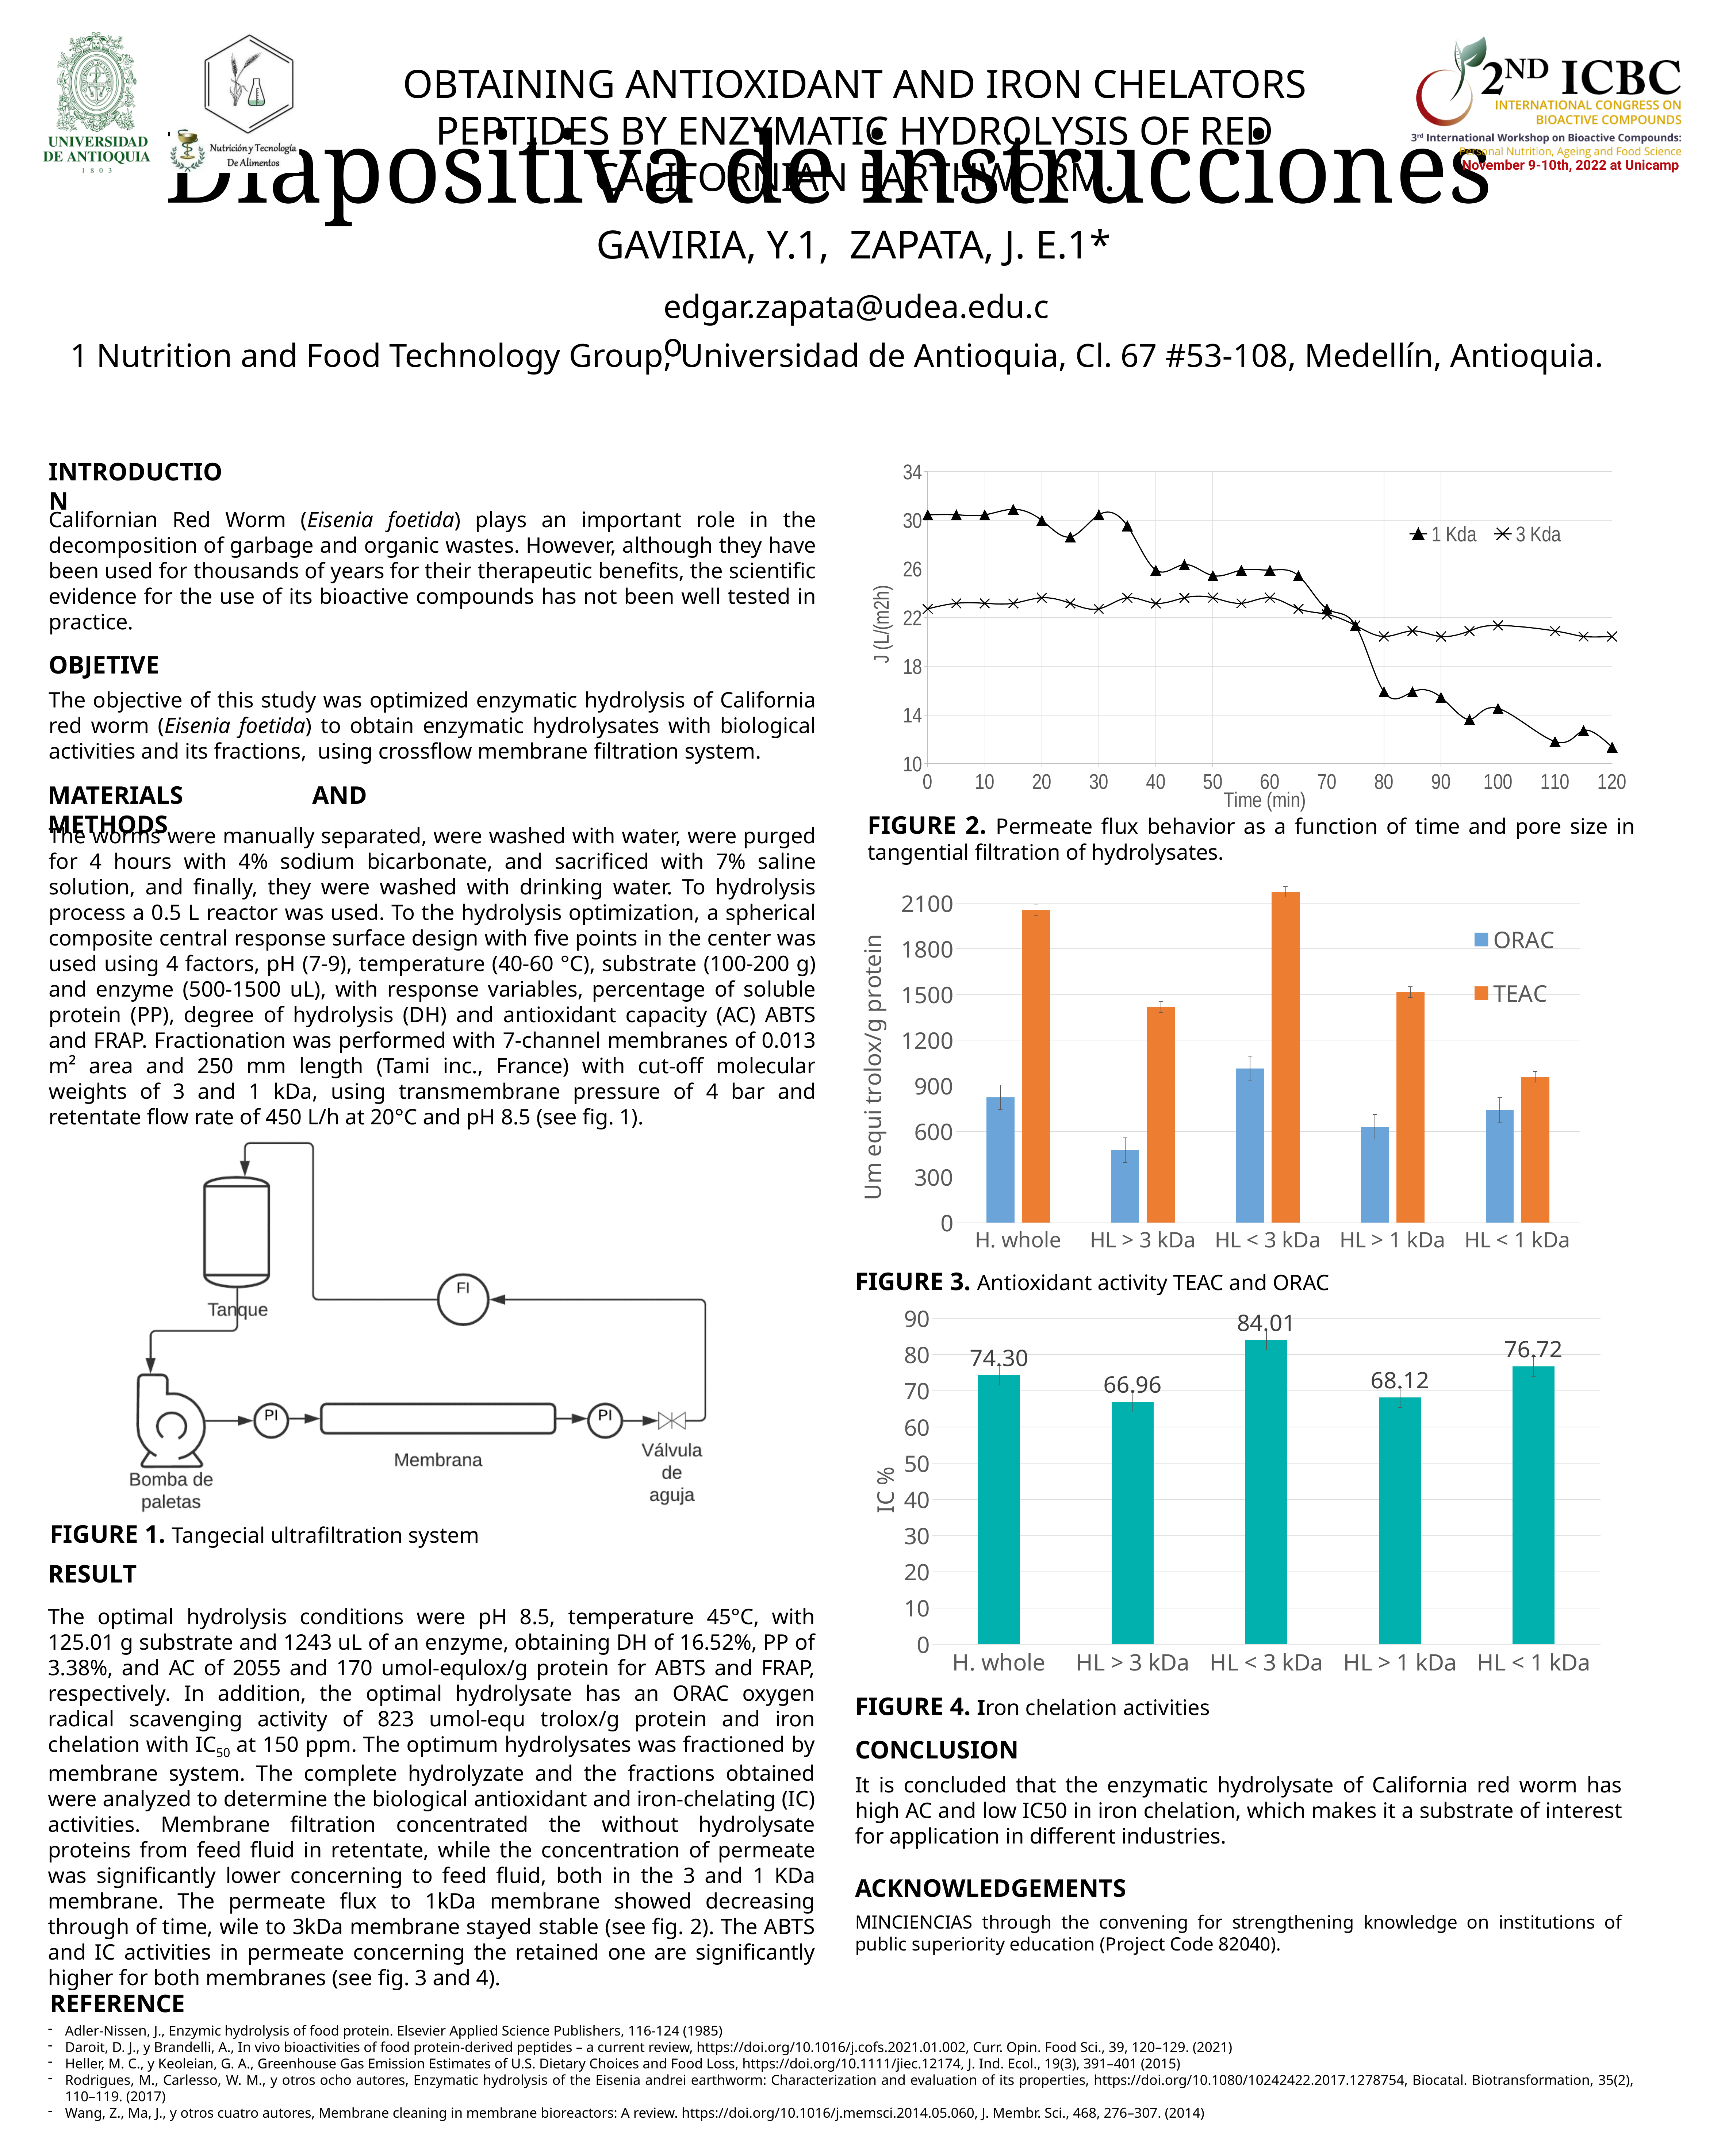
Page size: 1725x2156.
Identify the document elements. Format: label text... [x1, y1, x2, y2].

text_box The objective of this study was optimized enzymatic hydrolysis of California red worm (Eisenia foetida) to obtain enzymatic hydrolysates with biological activities and its fractions, using crossflow membrane filtration system. [43, 683, 821, 766]
picture [43, 32, 150, 173]
text_box OBJETIVE [43, 647, 231, 681]
text_box It is concluded that the enzymatic hydrolysate of California red worm has high AC and low IC50 in iron chelation, which makes it a substrate of interest for application in different industries. [850, 1769, 1628, 1851]
text_box FIGURE 1. Tangecial ultrafiltration system [44, 1516, 713, 1551]
title Diapositiva de instrucciones [159, 115, 1554, 218]
text_box RESULT [42, 1555, 231, 1591]
chart [850, 870, 1628, 1263]
text_box GAVIRIA, Y.1, ZAPATA, J. E.1* [591, 217, 1134, 269]
text_box FIGURE 3. Antioxidant activity TEAC and ORAC [850, 1263, 1518, 1298]
text_box The worms were manually separated, were washed with water, were purged for 4 hours with 4% sodium bicarbonate, and sacrificed with 7% saline solution, and finally, they were washed with drinking water. To hydrolysis process a 0.5 L reactor was used. To the hydrolysis optimization, a spherical composite central response surface design with five points in the center was used using 4 factors, pH (7-9), temperature (40-60 °C), substrate (100-200 g) and enzyme (500-1500 uL), with response variables, percentage of soluble protein (PP), degree of hydrolysis (DH) and antioxidant capacity (AC) ABTS and FRAP. Fractionation was performed with 7-channel membranes of 0.013 m² area and 250 mm length (Tami inc., France) with cut-off molecular weights of 3 and 1 kDa, using transmembrane pressure of 4 bar and retentate flow rate of 450 L/h at 20°C and pH 8.5 (see fig. 1). [43, 819, 821, 1132]
text_box 1 Nutrition and Food Technology Group, Universidad de Antioquia, Cl. 67 #53-108, Medellín, Antioquia. [44, 332, 1630, 376]
text_box The optimal hydrolysis conditions were pH 8.5, temperature 45°C, with 125.01 g substrate and 1243 uL of an enzyme, obtaining DH of 16.52%, PP of 3.38%, and AC of 2055 and 170 umol-equlox/g protein for ABTS and FRAP, respectively. In addition, the optimal hydrolysate has an ORAC oxygen radical scavenging activity of 823 umol-equ trolox/g protein and iron chelation with IC50 at 150 ppm. The optimum hydrolysates was fractioned by membrane system. The complete hydrolyzate and the fractions obtained were analyzed to determine the biological antioxidant and iron-chelating (IC) activities. Membrane filtration concentrated the without hydrolysate proteins from feed fluid in retentate, while the concentration of permeate was significantly lower concerning to feed fluid, both in the 3 and 1 KDa membrane. The permeate flux to 1kDa membrane showed decreasing through of time, wile to 3kDa membrane stayed stable (see fig. 2). The ABTS and IC activities in permeate concerning the retained one are significantly higher for both membranes (see fig. 3 and 4). [42, 1600, 821, 1992]
text_box Adler-Nissen, J., Enzymic hydrolysis of food protein. Elsevier Applied Science Publishers, 116-124 (1985) Daroit, D. J., y Brandelli, A., In vivo bioactivities of food protein-derived peptides – a current review, https://doi.org/10.1016/j.cofs.2021.01.002, Curr. Opin. Food Sci., 39, 120–129. (2021) Heller, M. C., y Keoleian, G. A., Greenhouse Gas Emission Estimates of U.S. Dietary Choices and Food Loss, https://doi.org/10.1111/jiec.12174, J. Ind. Ecol., 19(3), 391–401 (2015) Rodrigues, M., Carlesso, W. M., y otros ocho autores, Enzymatic hydrolysis of the Eisenia andrei earthworm: Characterization and evaluation of its properties, https://doi.org/10.1080/10242422.2017.1278754, Biocatal. Biotransformation, 35(2), 110–119. (2017) Wang, Z., Ma, J., y otros cuatro autores, Membrane cleaning in membrane bioreactors: A review. https://doi.org/10.1016/j.memsci.2014.05.060, J. Membr. Sci., 468, 276–307. (2014) [42, 2019, 1641, 2123]
text_box Californian Red Worm (Eisenia foetida) plays an important role in the decomposition of garbage and organic wastes. However, although they have been used for thousands of years for their therapeutic benefits, the scientific evidence for the use of its bioactive compounds has not been well tested in practice. [43, 503, 821, 637]
chart [862, 456, 1641, 818]
text_box MINCIENCIAS through the convening for strengthening knowledge on institutions of public superiority education (Project Code 82040). [850, 1907, 1628, 1957]
picture [124, 1140, 739, 1515]
text_box OBTAINING ANTIOXIDANT AND IRON CHELATORS PEPTIDES BY ENZYMATIC HYDROLYSIS OF RED CALIFORNIAN EARTHWORM. [339, 56, 1371, 202]
text_box ACKNOWLEDGEMENTS [850, 1870, 1134, 1905]
text_box INTRODUCTION [43, 453, 231, 503]
picture [1410, 32, 1682, 173]
text_box REFERENCE [44, 1985, 329, 2019]
text_box edgar.zapata@udea.edu.co [658, 283, 1067, 332]
text_box FIGURE 2. Permeate flux behavior as a function of time and pore size in tangential filtration of hydrolysates. [862, 818, 1641, 867]
text_box MATERIALS AND METHODS [42, 777, 373, 841]
chart [862, 1303, 1601, 1688]
picture [170, 32, 299, 173]
text_box CONCLUSION [850, 1731, 1037, 1766]
text_box FIGURE 4. Iron chelation activities [850, 1688, 1518, 1723]
